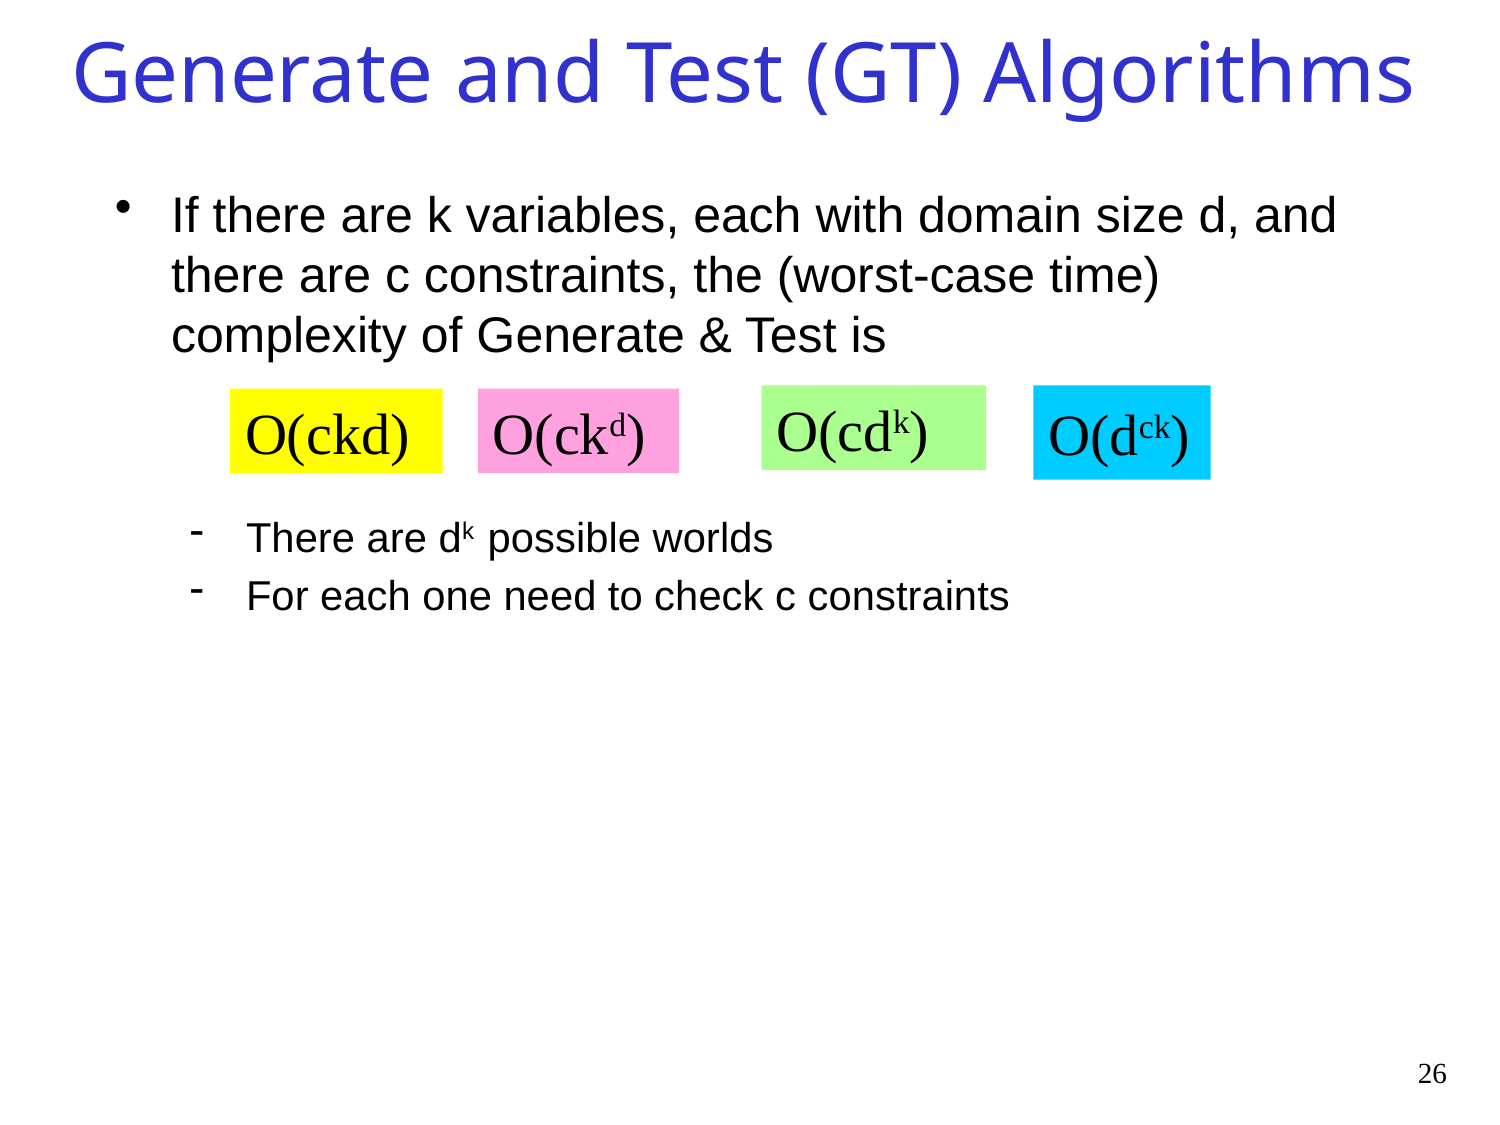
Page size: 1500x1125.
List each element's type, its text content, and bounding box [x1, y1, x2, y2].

text_box O(dck) [1033, 385, 1211, 480]
title Generate and Test (GT) Algorithms [37, 0, 1451, 138]
text_box O(ckd) [478, 388, 680, 474]
text_box If there are k variables, each with domain size d, and there are c constraints, the (worst-case time) complexity of Generate & Test is There are dk possible worlds For each one need to check c constraints [99, 174, 1400, 888]
text_box O(cdk) [761, 385, 987, 471]
slide_number 26 [1074, 1046, 1463, 1125]
text_box O(ckd) [230, 388, 443, 474]
